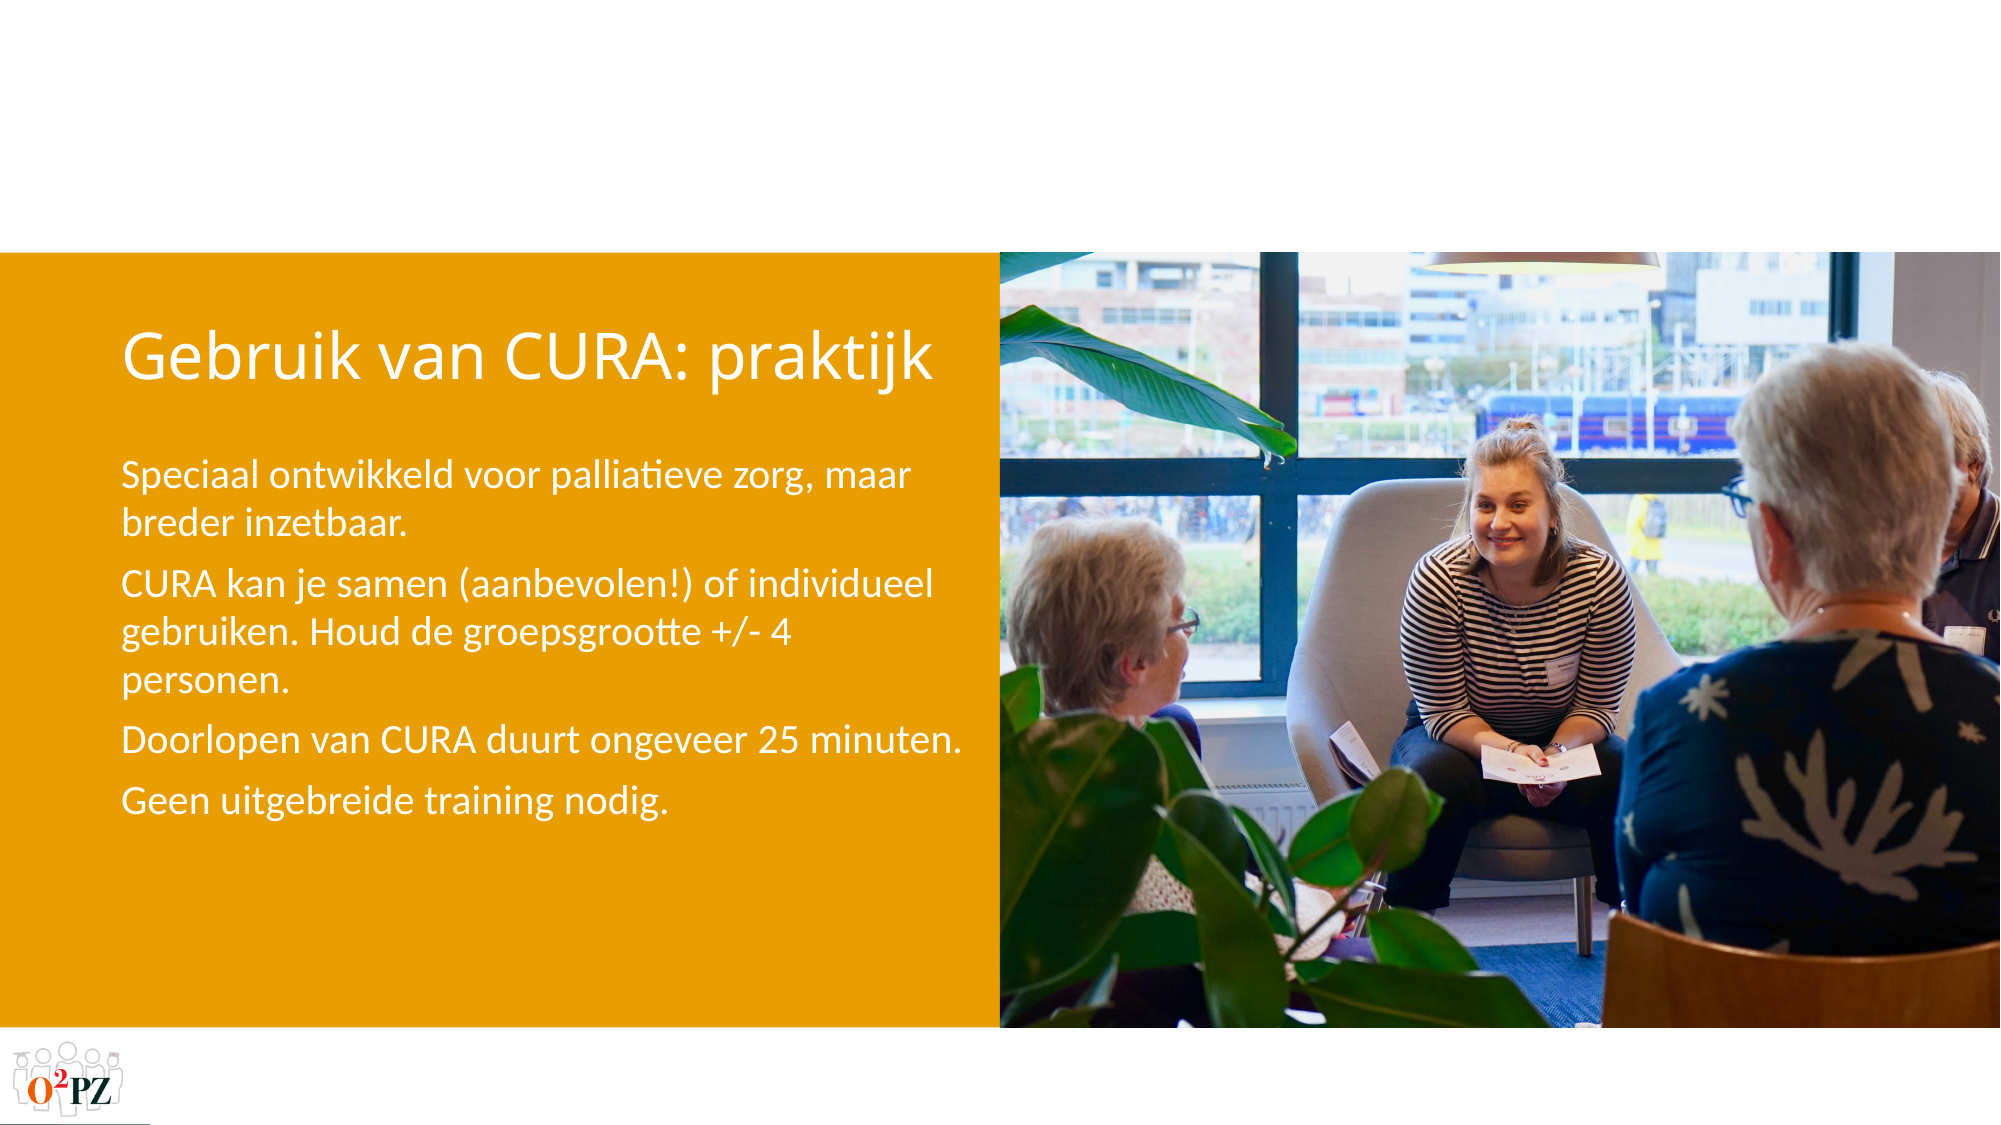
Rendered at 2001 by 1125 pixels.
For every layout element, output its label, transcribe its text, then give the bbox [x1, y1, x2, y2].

picture [999, 252, 2000, 1028]
picture [0, 1039, 150, 1125]
title Gebruik van CURA: praktijk [106, 309, 984, 416]
list Speciaal ontwikkeld voor palliatieve zorg, maar breder inzetbaar. CURA kan je samen (aanbevolen!) of individueel gebruiken. Houd de groepsgrootte +/- 4 personen. Doorlopen van CURA duurt ongeveer 25 minuten. Geen uitgebreide training nodig. [106, 443, 986, 970]
